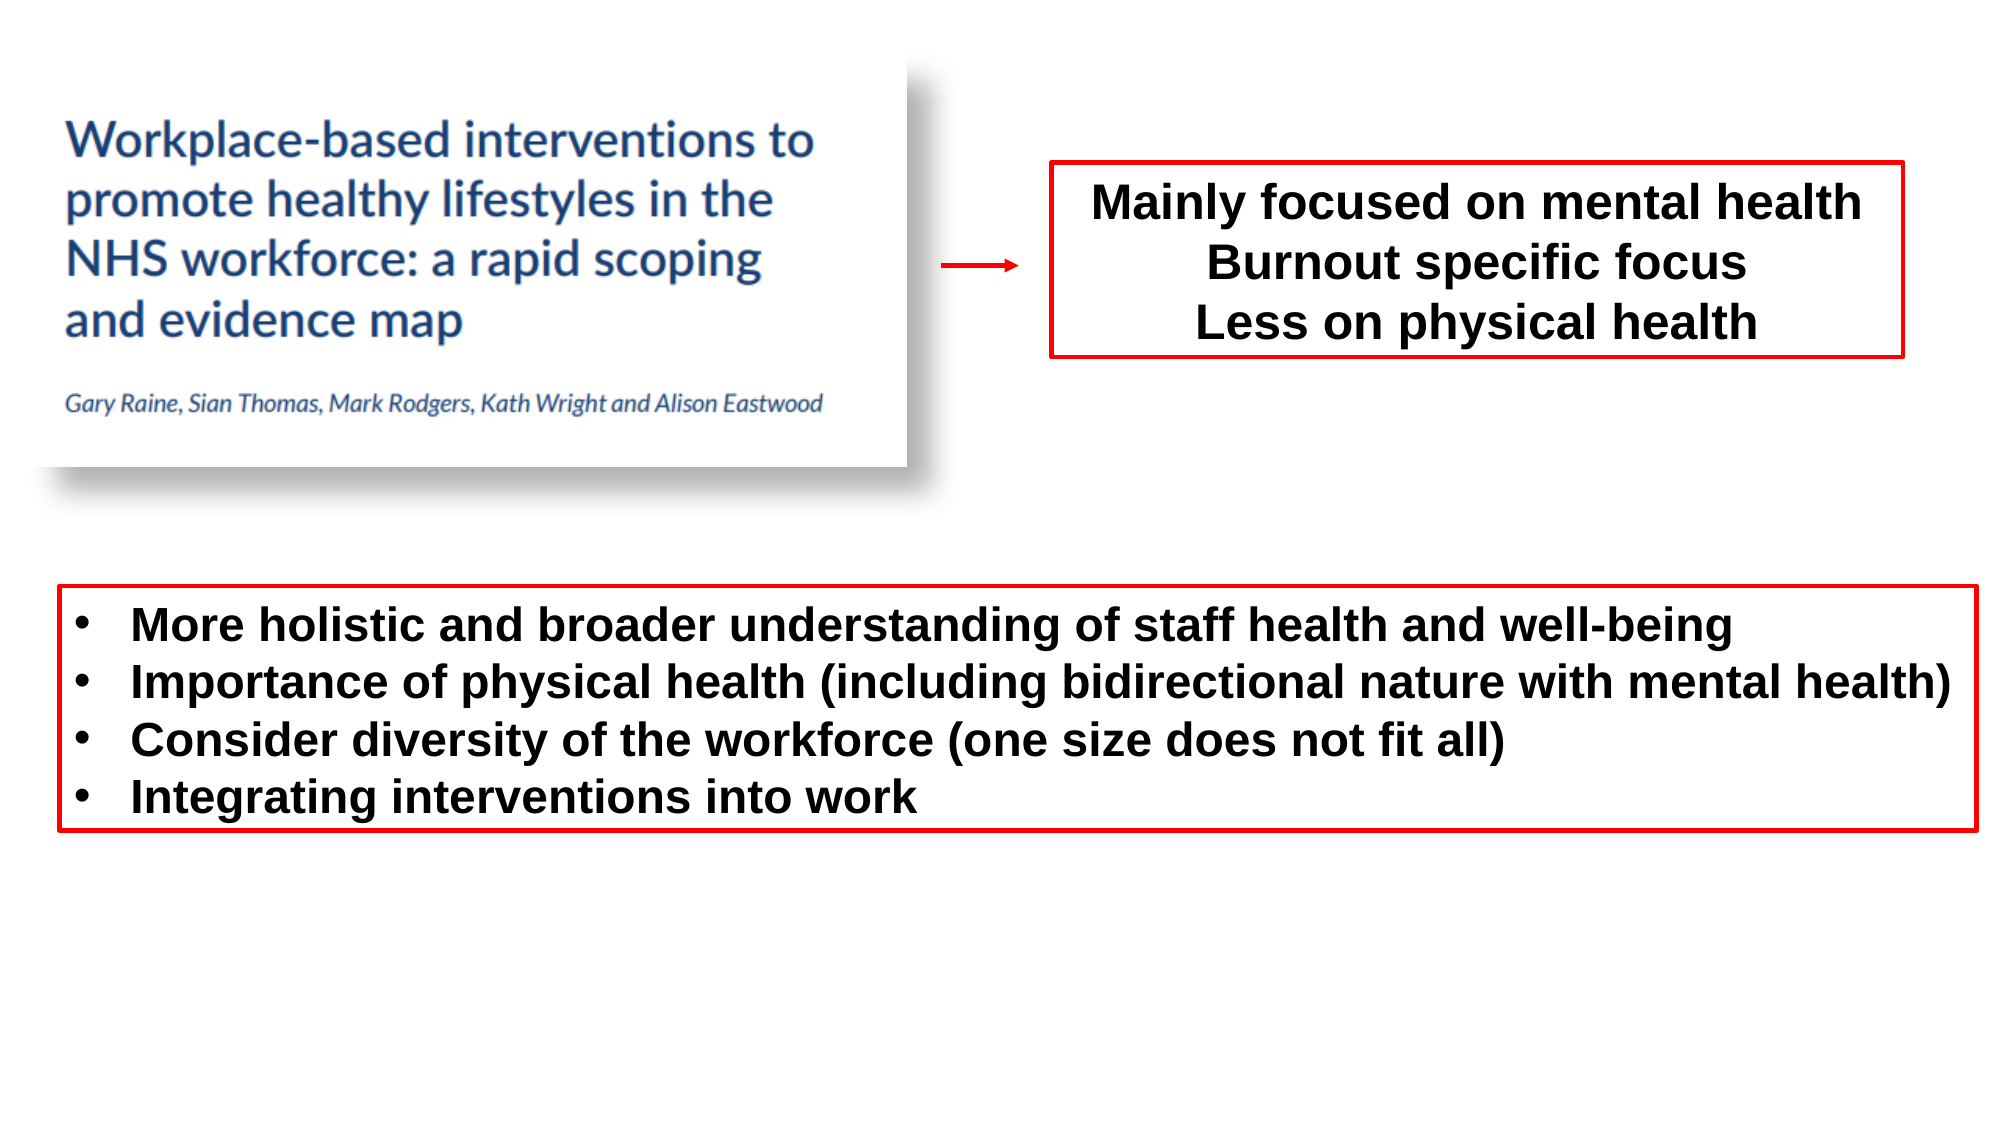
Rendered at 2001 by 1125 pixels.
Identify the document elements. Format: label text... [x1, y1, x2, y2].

picture [31, 54, 907, 468]
text_box More holistic and broader understanding of staff health and well-being Importance of physical health (including bidirectional nature with mental health) Consider diversity of the workforce (one size does not fit all) Integrating interventions into work [59, 586, 1977, 831]
text_box Mainly focused on mental health Burnout specific focus Less on physical health [1051, 162, 1903, 357]
